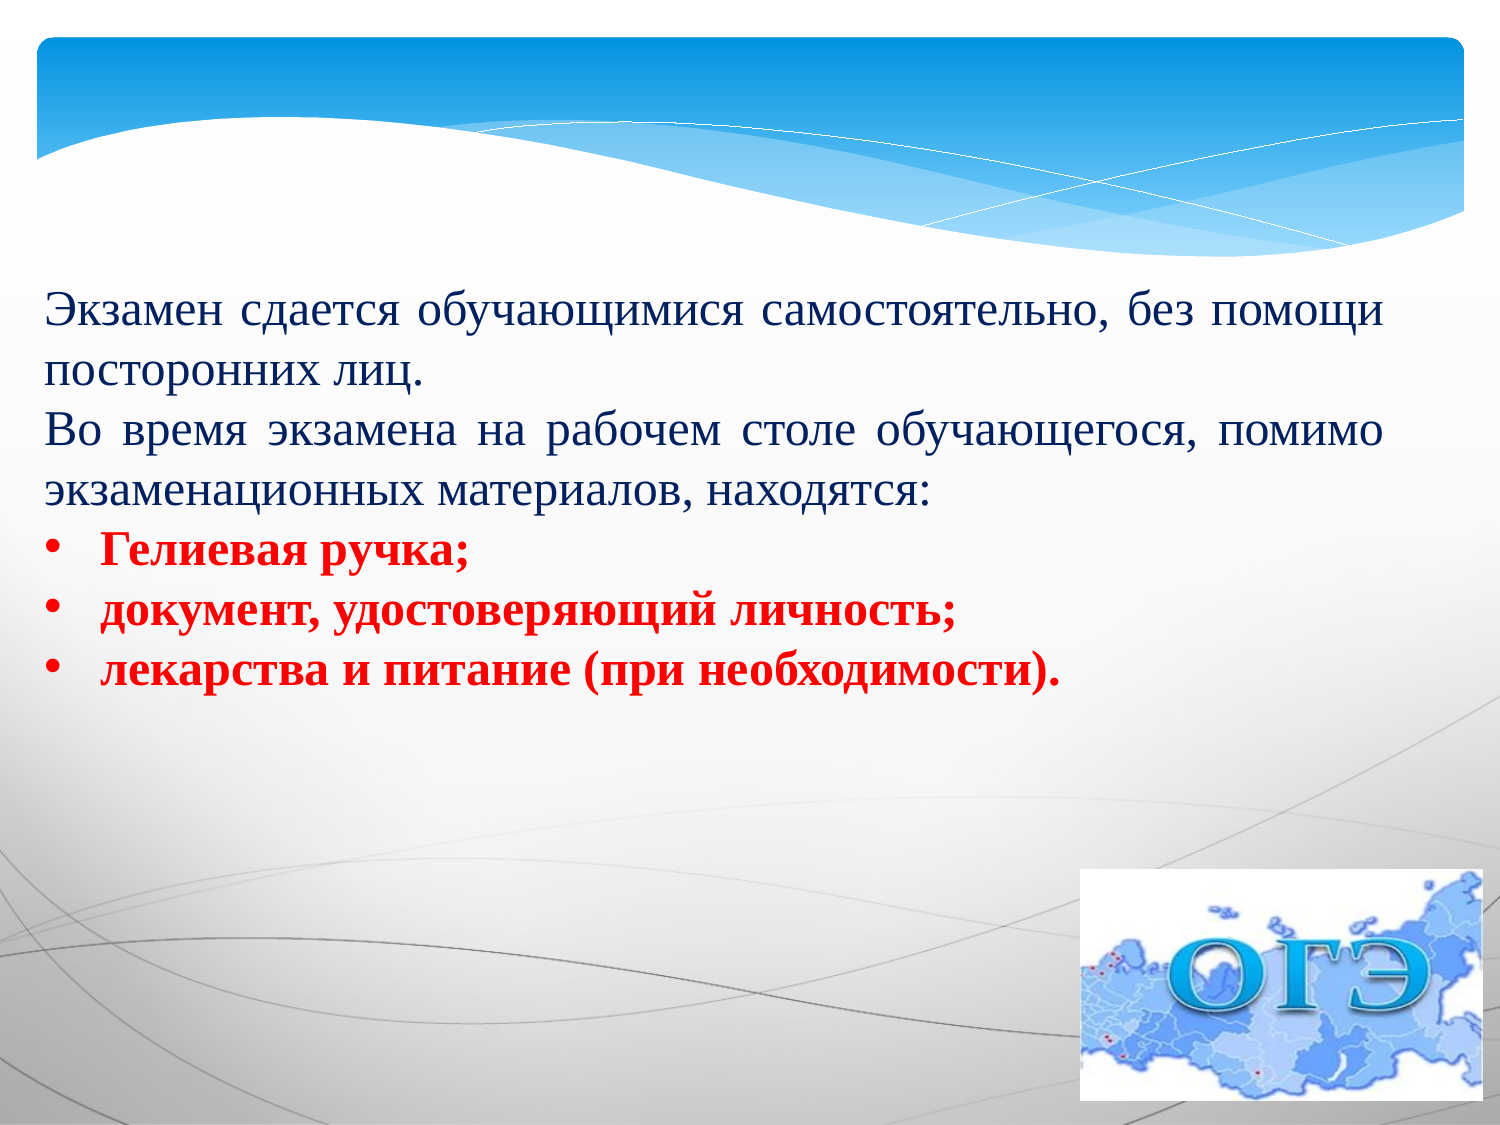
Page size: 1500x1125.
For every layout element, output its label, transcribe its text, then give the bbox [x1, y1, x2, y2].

picture [1080, 869, 1483, 1101]
text_box Экзамен сдается обучающимися самостоятельно, без помощи посторонних лиц. Во время экзамена на рабочем столе обучающегося, помимо экзаменационных материалов, находятся: Гелиевая ручка; документ, удостоверяющий личность; лекарства и питание (при необходимости). [29, 208, 1400, 703]
